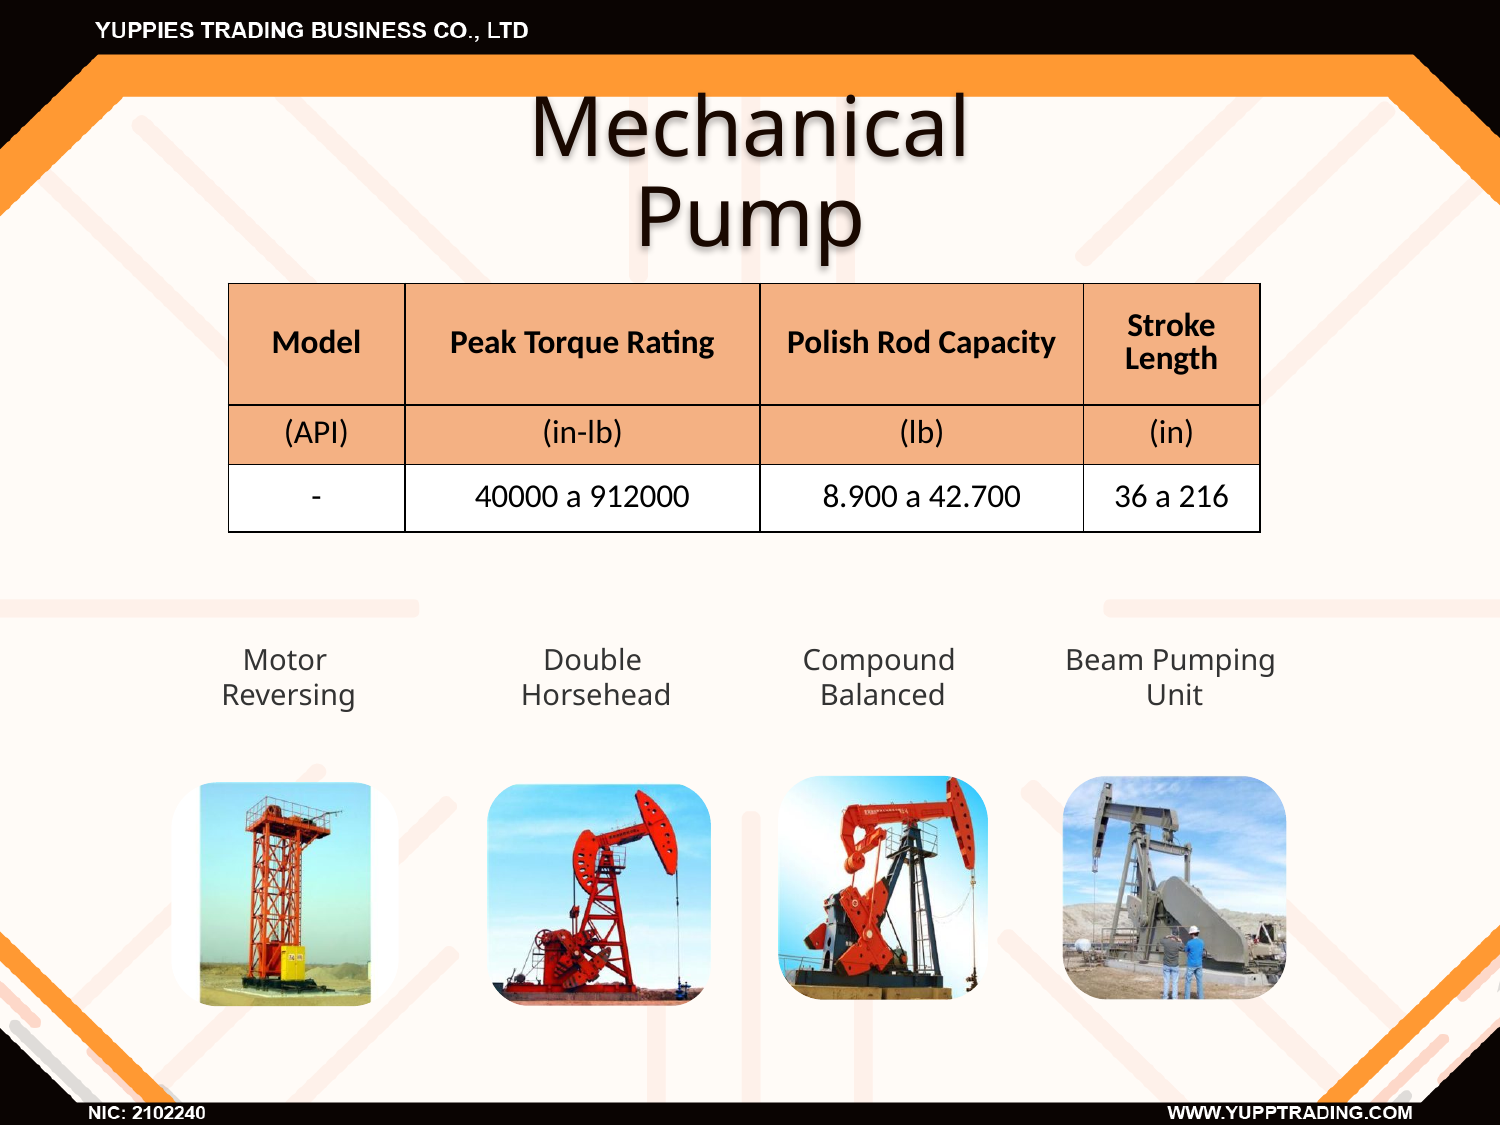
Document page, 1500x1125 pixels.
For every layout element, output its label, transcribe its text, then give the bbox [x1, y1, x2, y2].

table_header Polish Rod Capacity [761, 284, 1083, 404]
table_header Peak Torque Rating [406, 284, 759, 404]
text_box Beam Pumping Unit [1050, 633, 1292, 719]
table_cell (in) [1084, 406, 1259, 464]
table_cell 8.900 a 42.700 [761, 465, 1083, 531]
table_header Stroke Length [1084, 284, 1259, 404]
table_cell (API) [229, 406, 404, 464]
title Mechanical Pump [430, 72, 1070, 276]
text_box Double Horsehead [498, 633, 687, 719]
table_cell 36 a 216 [1084, 465, 1259, 531]
text_box Compound Balanced [787, 634, 979, 719]
table_cell 40000 a 912000 [406, 465, 759, 531]
table_header Model [229, 284, 404, 404]
picture [0, 0, 1500, 1125]
table_cell (lb) [761, 406, 1083, 464]
table_cell (in-lb) [406, 406, 759, 464]
table_cell - [229, 465, 404, 531]
text_box Motor Reversing [199, 633, 371, 719]
